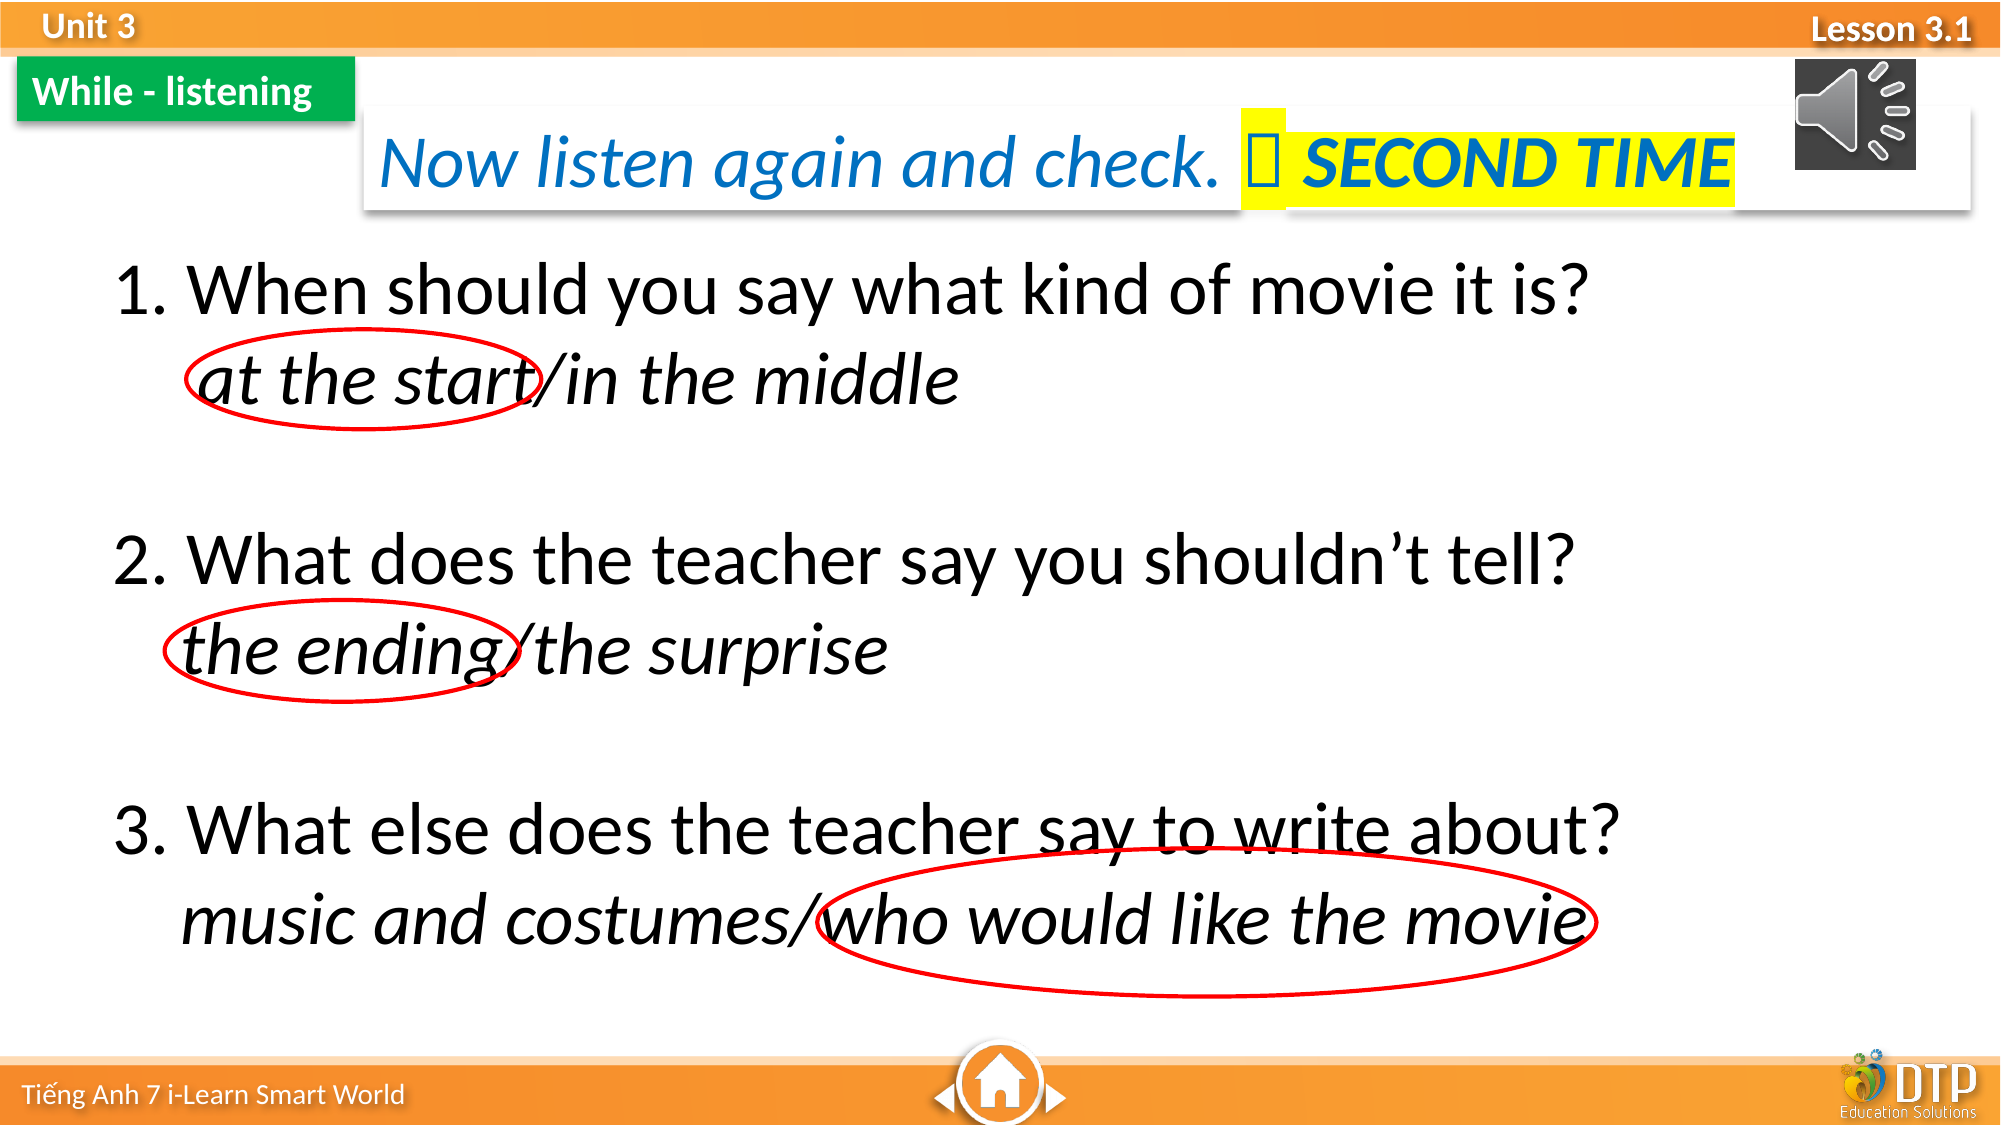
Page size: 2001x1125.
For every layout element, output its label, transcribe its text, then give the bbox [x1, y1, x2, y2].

text_box Now listen again and check.  SECOND TIME [363, 105, 1971, 211]
text_box 1. When should you say what kind of movie it is? at the start/in the middle 2. What does the teacher say you shouldn’t tell? the ending/the surprise 3. What else does the teacher say to write about? music and costumes/who would like the movie [97, 231, 2000, 1057]
text_box [162, 597, 522, 704]
text_box [184, 327, 544, 432]
text_box While - listening [17, 56, 356, 122]
text_box [815, 846, 1599, 999]
picture [0, 2, 2001, 1125]
